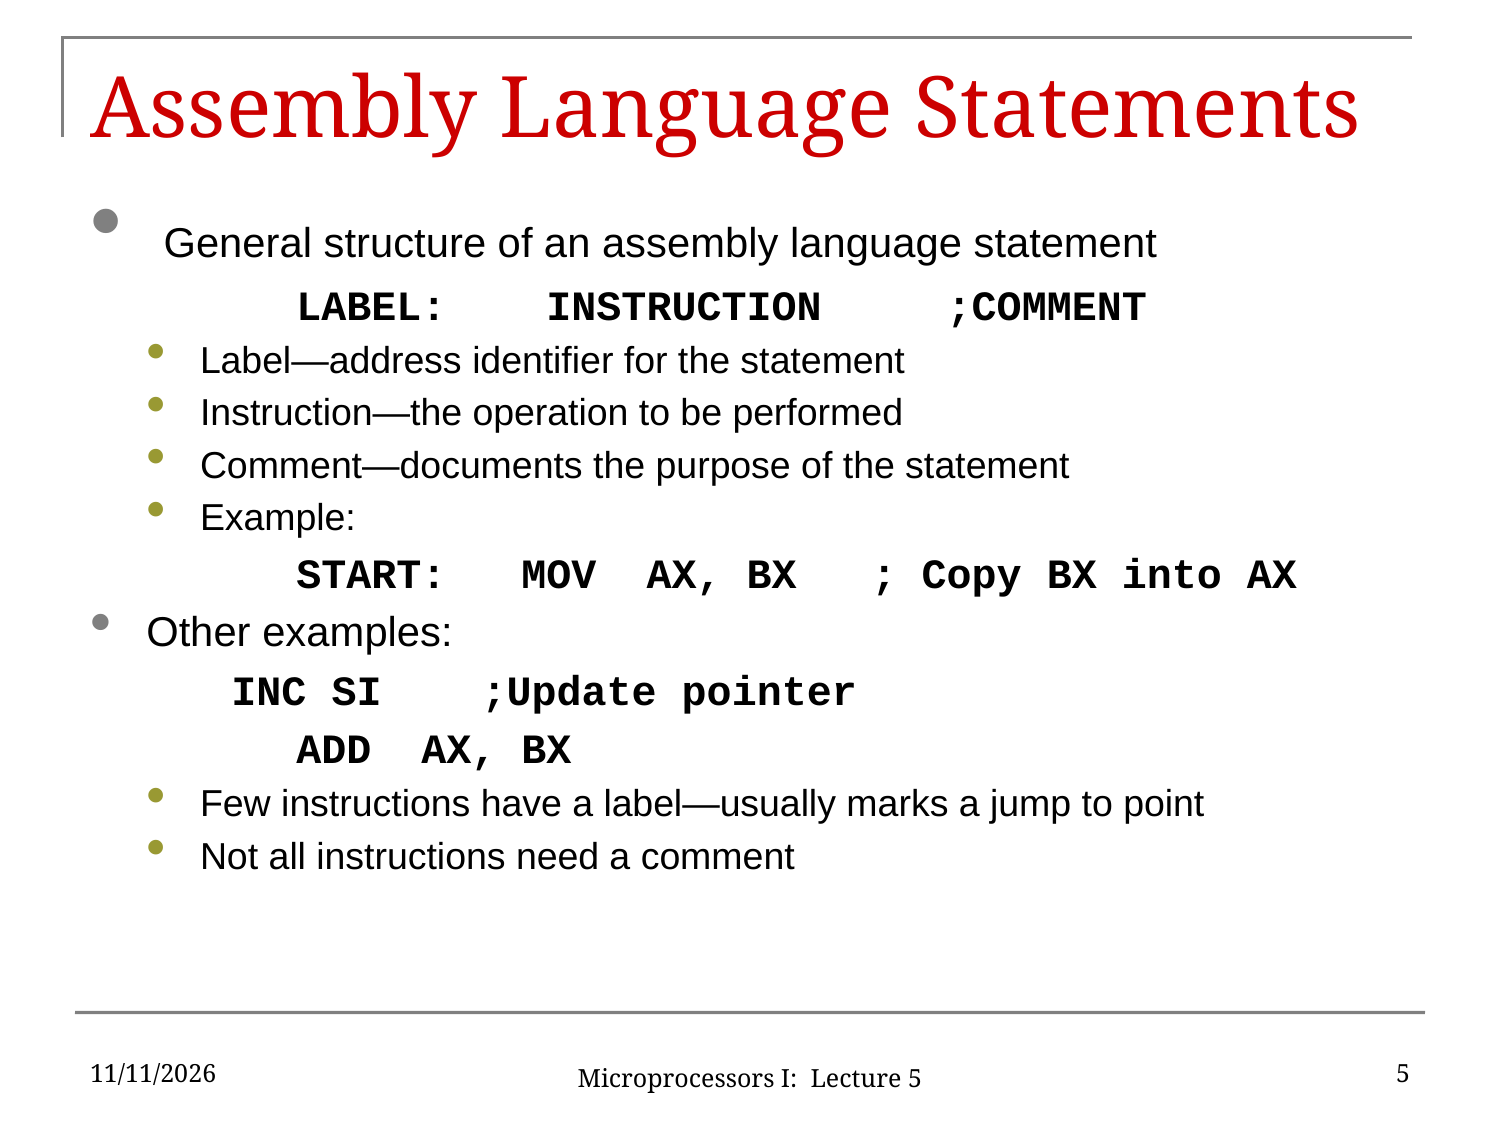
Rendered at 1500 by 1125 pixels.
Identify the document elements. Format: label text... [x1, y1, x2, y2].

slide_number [74, 1023, 426, 1100]
title Assembly Language Statements [75, 45, 1425, 163]
footer Microprocessors I: Lecture 5 [512, 1024, 988, 1101]
slide_number 5 [1074, 1023, 1426, 1100]
list General structure of an assembly language statement LABEL: INSTRUCTION ;COMMENT Label—address identifier for the statement Instruction—the operation to be performed Comment—documents the purpose of the statement Example: START: MOV AX, BX ; Copy BX into AX Other examples: INC SI ;Update pointer ADD AX, BX Few instructions have a label—usually marks a jump to point Not all instructions need a comment [75, 187, 1425, 1006]
